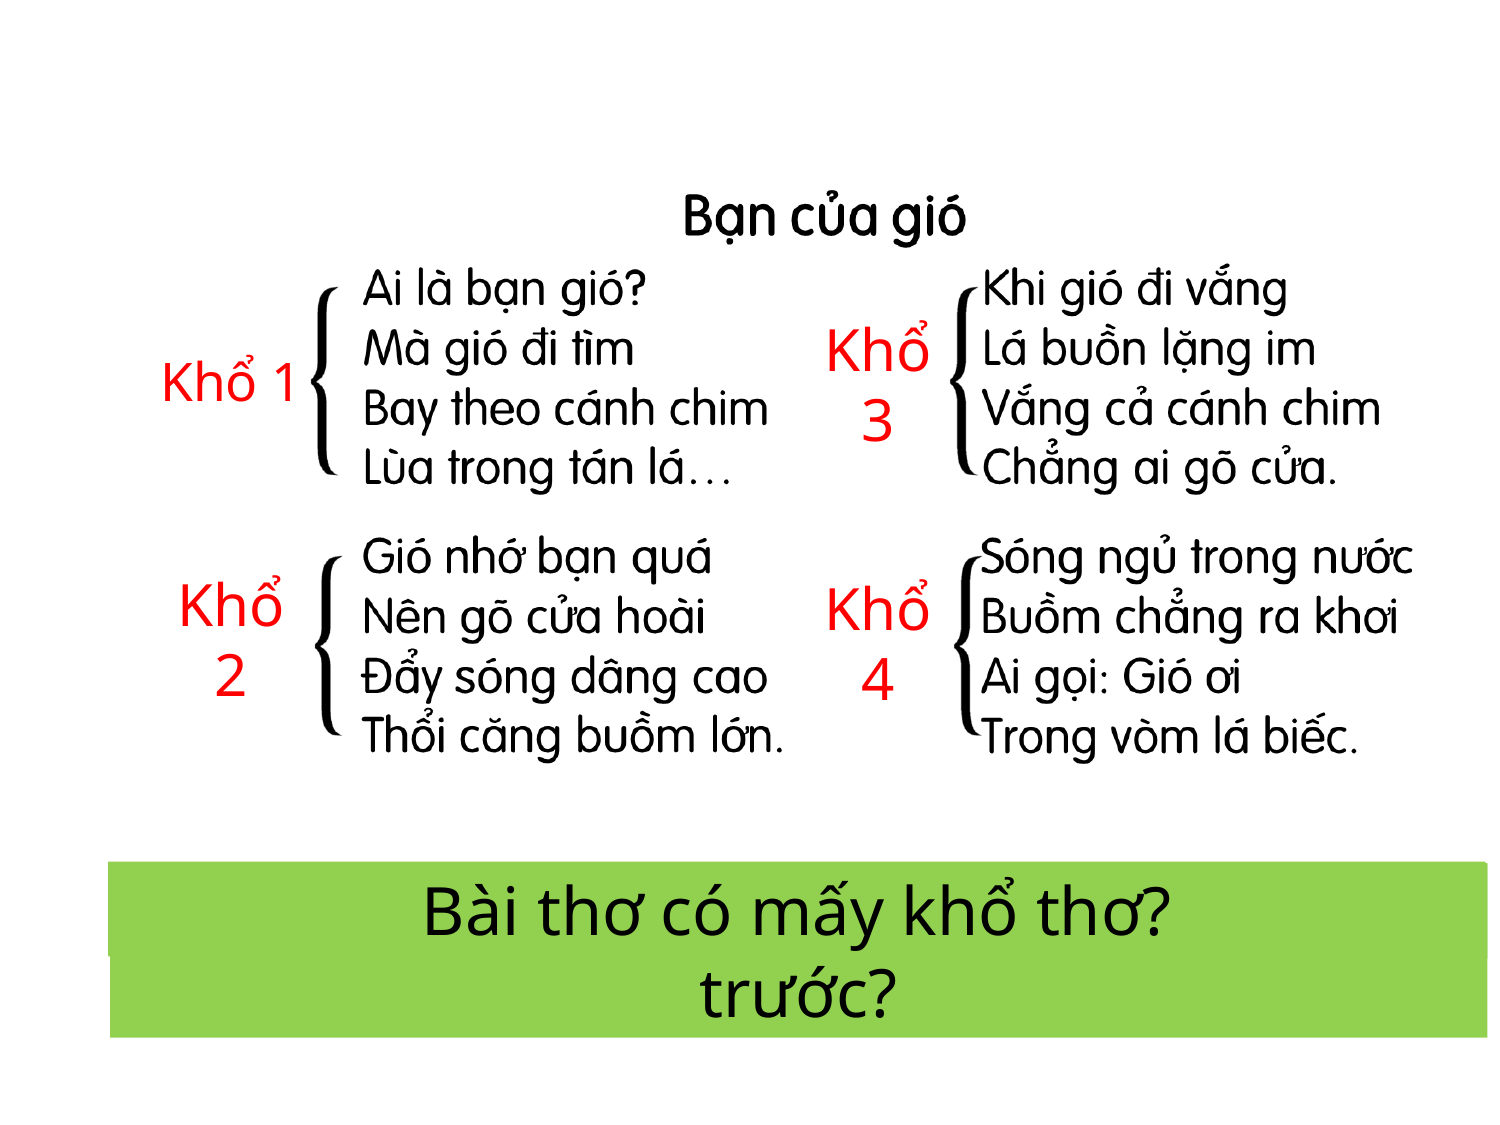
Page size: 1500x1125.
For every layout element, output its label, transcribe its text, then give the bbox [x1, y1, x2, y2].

picture [283, 161, 1500, 794]
text_box Khổ 2 [143, 567, 282, 709]
text_box Bài đọc hôm nay có gì khác hai bài đọc trước? [110, 959, 1488, 1038]
text_box Bài thơ có mấy khổ thơ? [108, 861, 1486, 957]
title Khổ 1 [143, 310, 277, 451]
